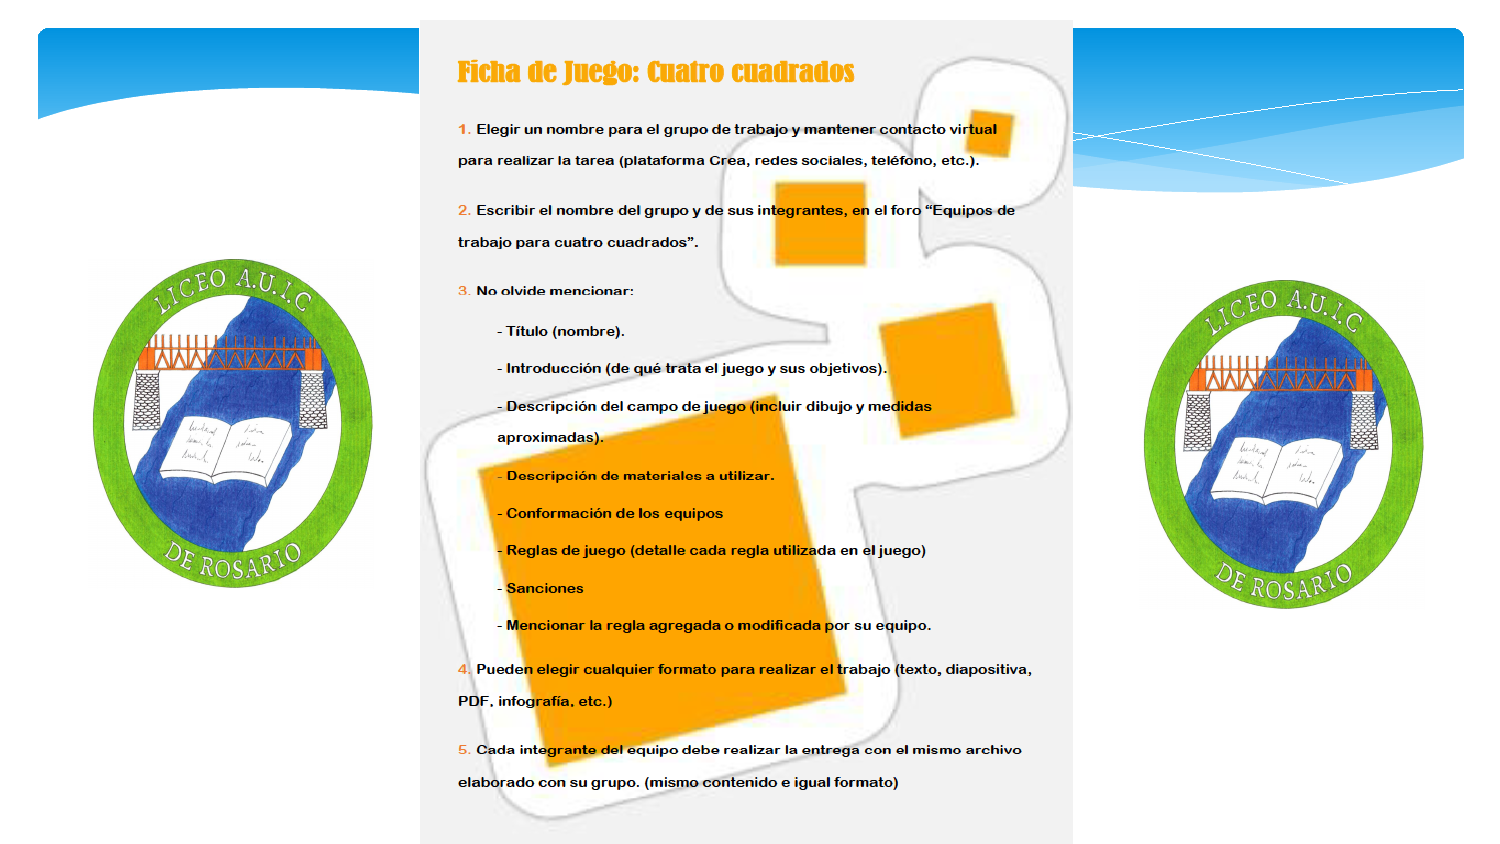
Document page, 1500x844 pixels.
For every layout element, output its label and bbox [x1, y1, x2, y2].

picture [88, 259, 374, 590]
picture [1139, 279, 1425, 610]
text_box [418, 19, 1073, 844]
